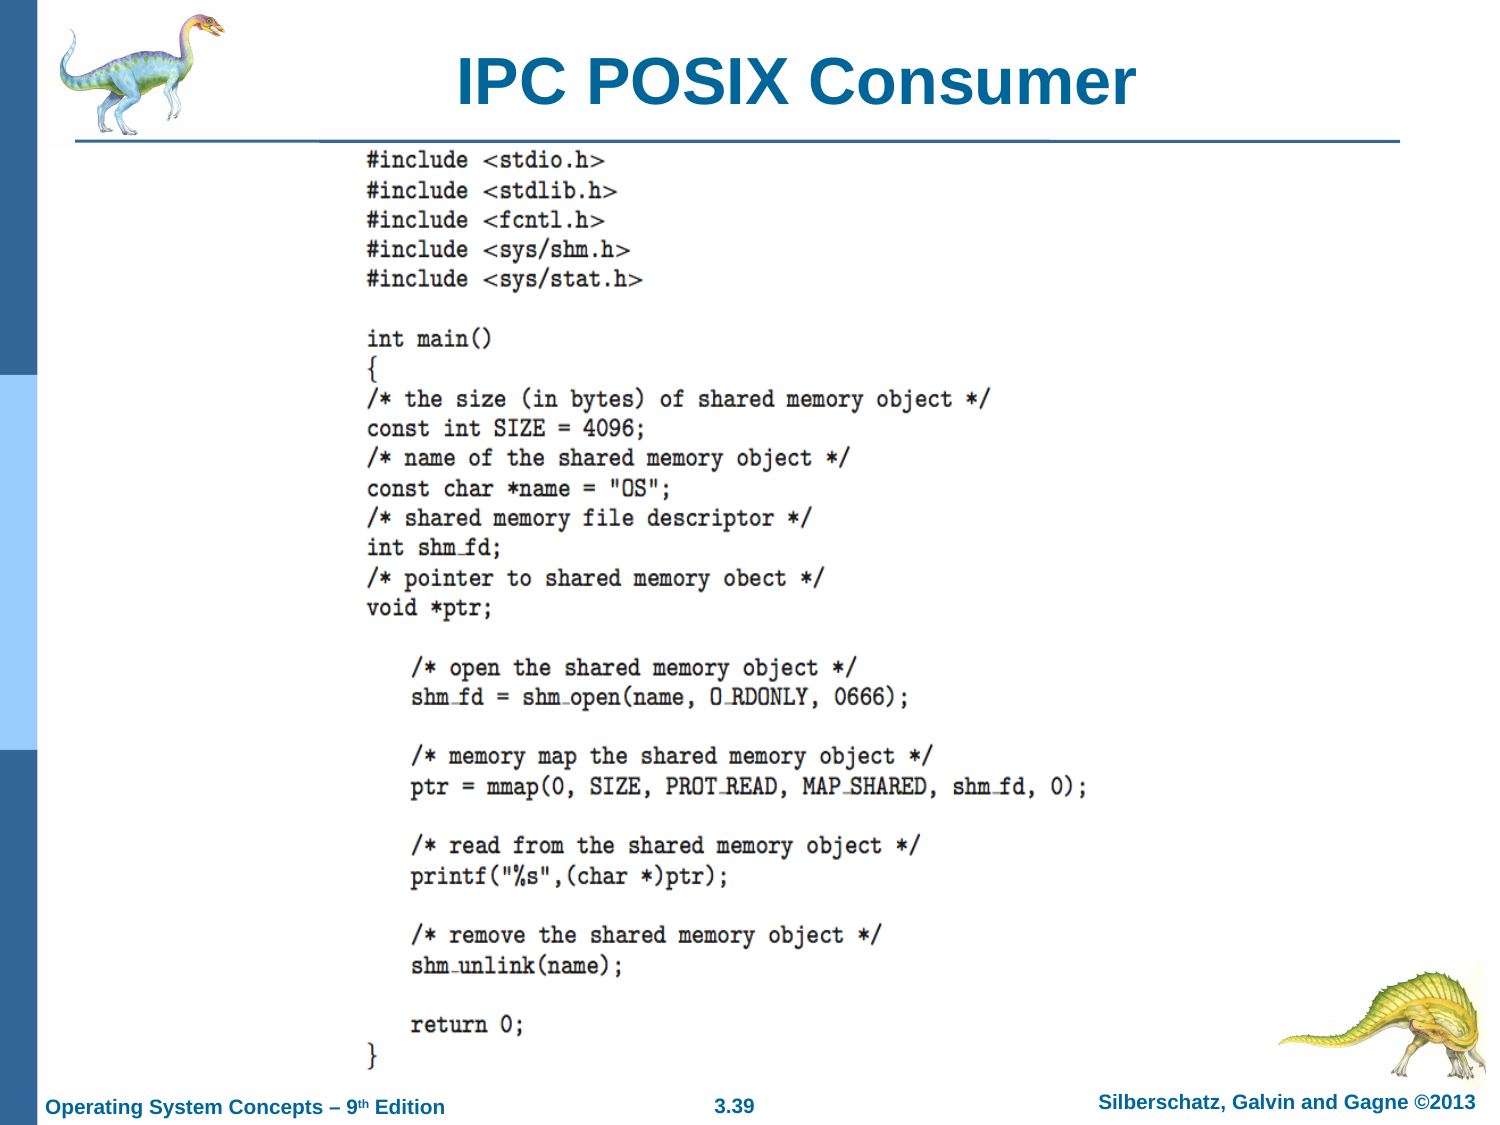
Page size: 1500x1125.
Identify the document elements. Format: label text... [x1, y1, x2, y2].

picture [1275, 959, 1486, 1090]
picture [46, 0, 243, 149]
text_box IPC POSIX Consumer [153, 30, 1442, 126]
picture [361, 146, 1104, 1076]
